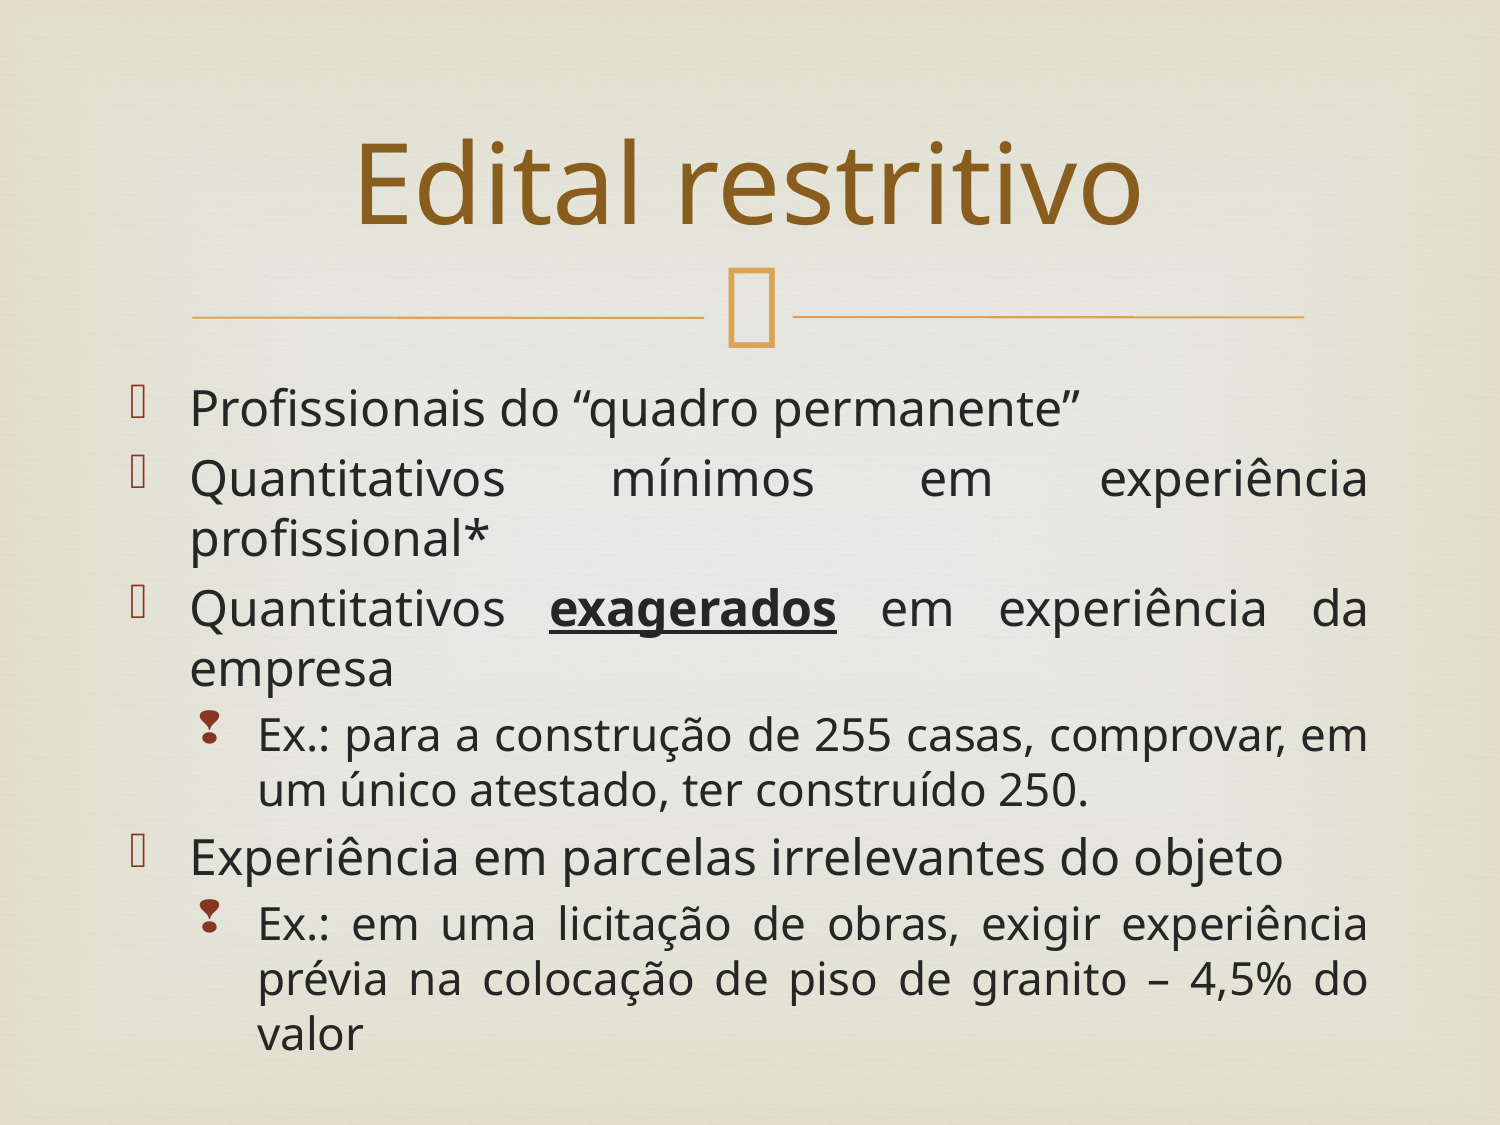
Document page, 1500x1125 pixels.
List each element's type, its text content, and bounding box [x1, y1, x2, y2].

list Profissionais do “quadro permanente” Quantitativos mínimos em experiência profissional* Quantitativos exagerados em experiência da empresa Ex.: para a construção de 255 casas, comprovar, em um único atestado, ter construído 250. Experiência em parcelas irrelevantes do objeto Ex.: em uma licitação de obras, exigir experiência prévia na colocação de piso de granito – 4,5% do valor [114, 368, 1386, 1125]
title Edital restritivo [112, 93, 1386, 267]
